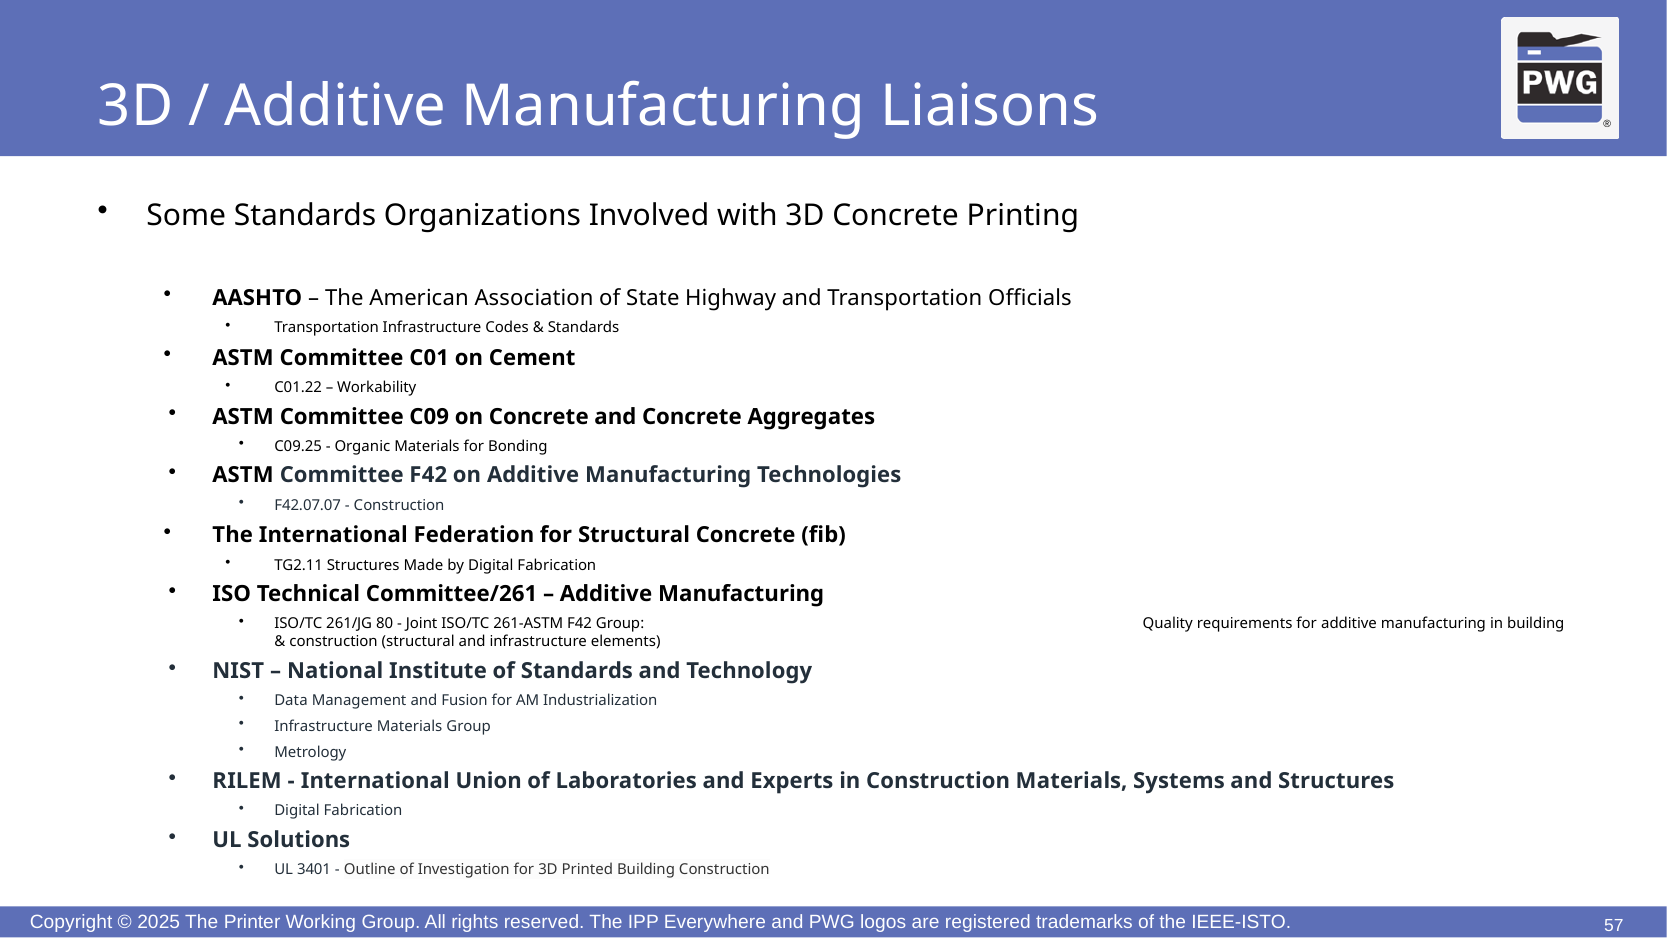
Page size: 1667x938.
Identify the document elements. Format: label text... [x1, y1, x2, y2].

title 3D / Additive Manufacturing Liaisons [82, 5, 1464, 146]
list Some Standards Organizations Involved with 3D Concrete Printing AASHTO – The American Association of State Highway and Transportation Officials Transportation Infrastructure Codes & Standards ASTM Committee C01 on Cement C01.22 – Workability ASTM Committee C09 on Concrete and Concrete Aggregates C09.25 - Organic Materials for Bonding ASTM Committee F42 on Additive Manufacturing Technologies F42.07.07 - Construction The International Federation for Structural Concrete (fib) TG2.11 Structures Made by Digital Fabrication ISO Technical Committee/261 – Additive Manufacturing ISO/TC 261/JG 80 - Joint ISO/TC 261-ASTM F42 Group: Quality requirements for additive manufacturing in building & construction (structural and infrastructure elements) NIST – National Institute of Standards and Technology Data Management and Fusion for AM Industrialization Infrastructure Materials Group Metrology RILEM - International Union of Laboratories and Experts in Construction Materials, Systems and Structures Digital Fabrication UL Solutions UL 3401 - Outline of Investigation for 3D Printed Building Construction [82, 186, 1584, 890]
slide_number 57 [1561, 906, 1667, 938]
picture [1501, 17, 1619, 139]
